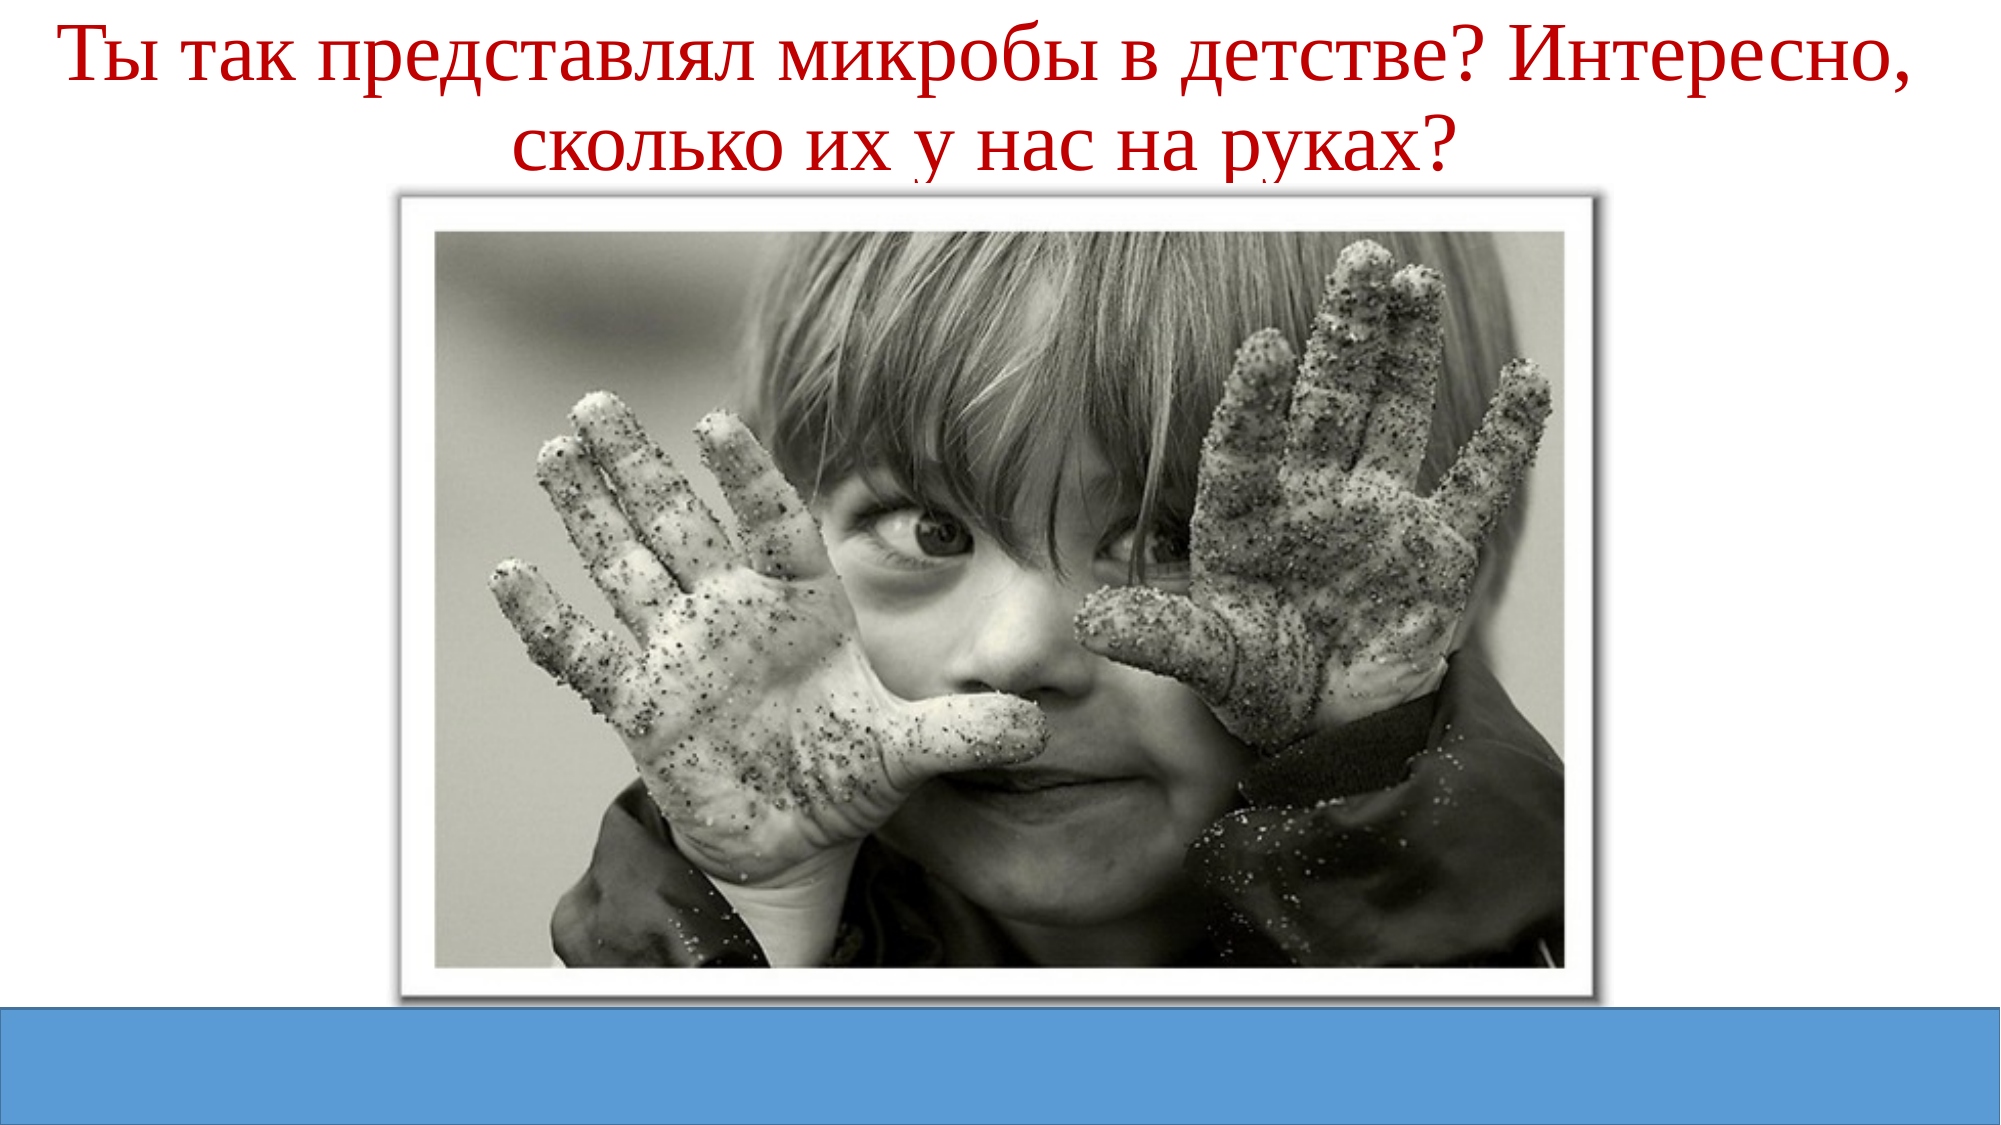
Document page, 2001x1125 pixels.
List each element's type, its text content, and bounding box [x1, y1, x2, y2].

title Ты так представлял микробы в детстве? Интересно, сколько их у нас на руках? [0, 0, 1972, 197]
text_box [0, 1007, 2000, 1125]
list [386, 183, 1614, 1018]
